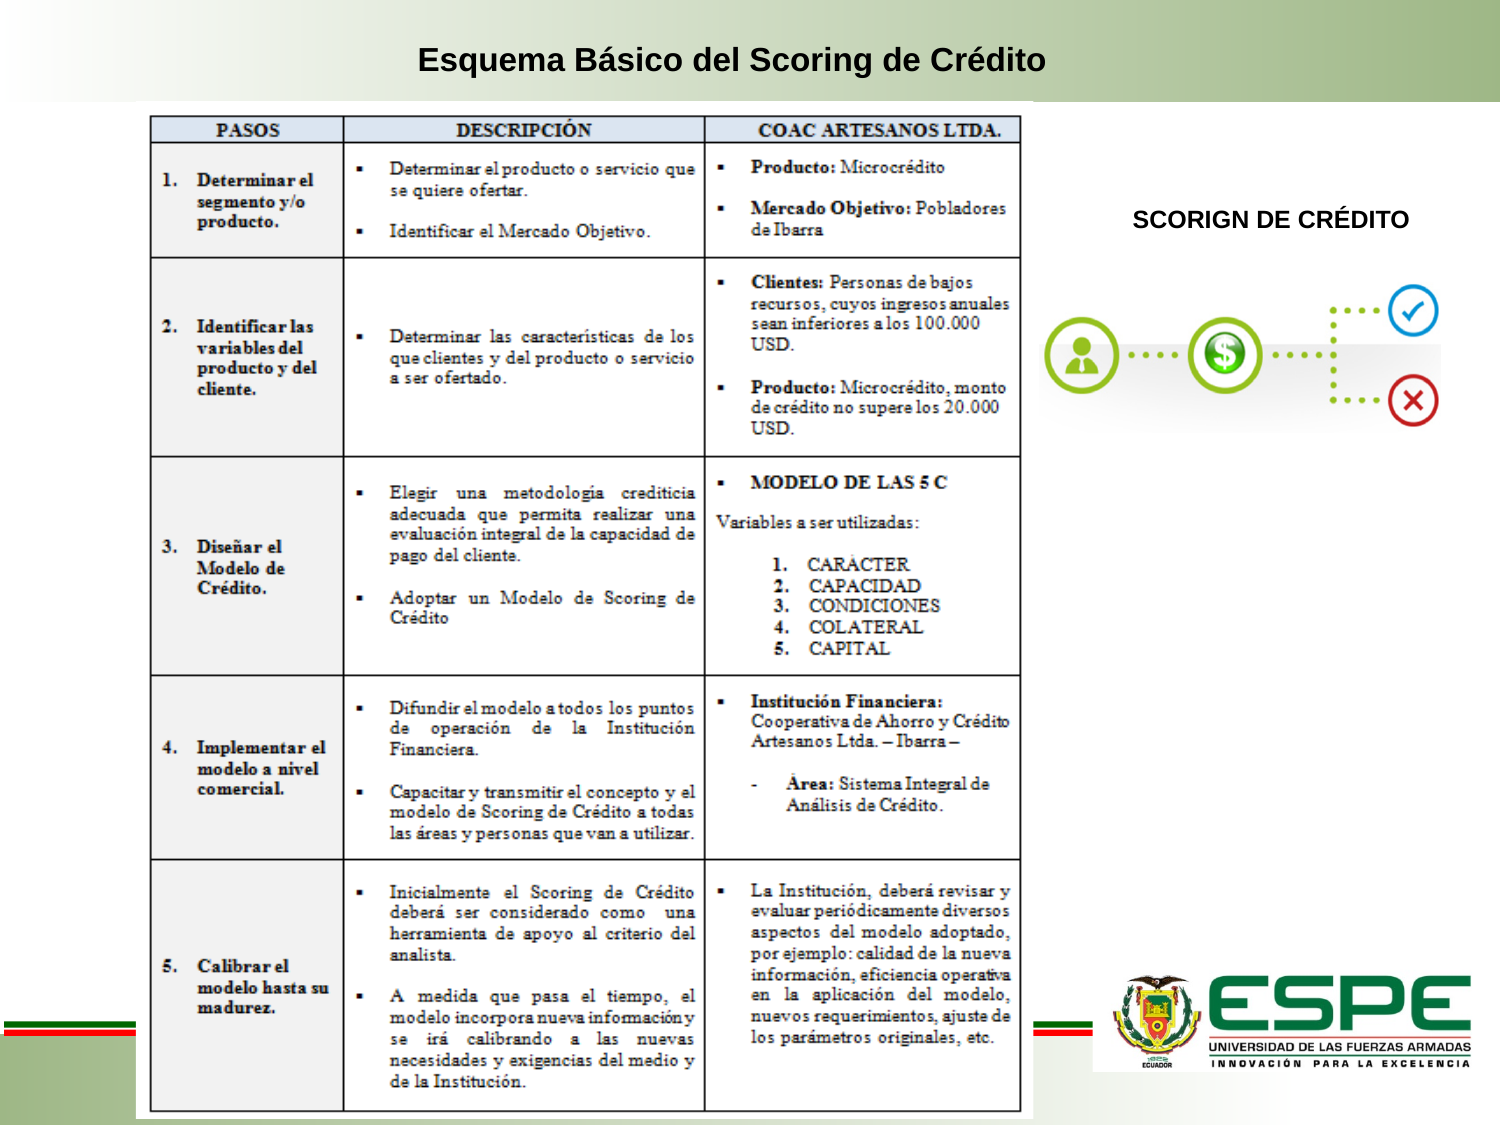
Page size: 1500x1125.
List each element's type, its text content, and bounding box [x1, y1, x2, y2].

text_box Esquema Básico del Scoring de Crédito [41, 30, 1424, 102]
picture [1092, 968, 1495, 1072]
picture [1038, 278, 1442, 433]
text_box SCORIGN DE CRÉDITO [1038, 196, 1500, 241]
picture [135, 101, 1034, 1119]
